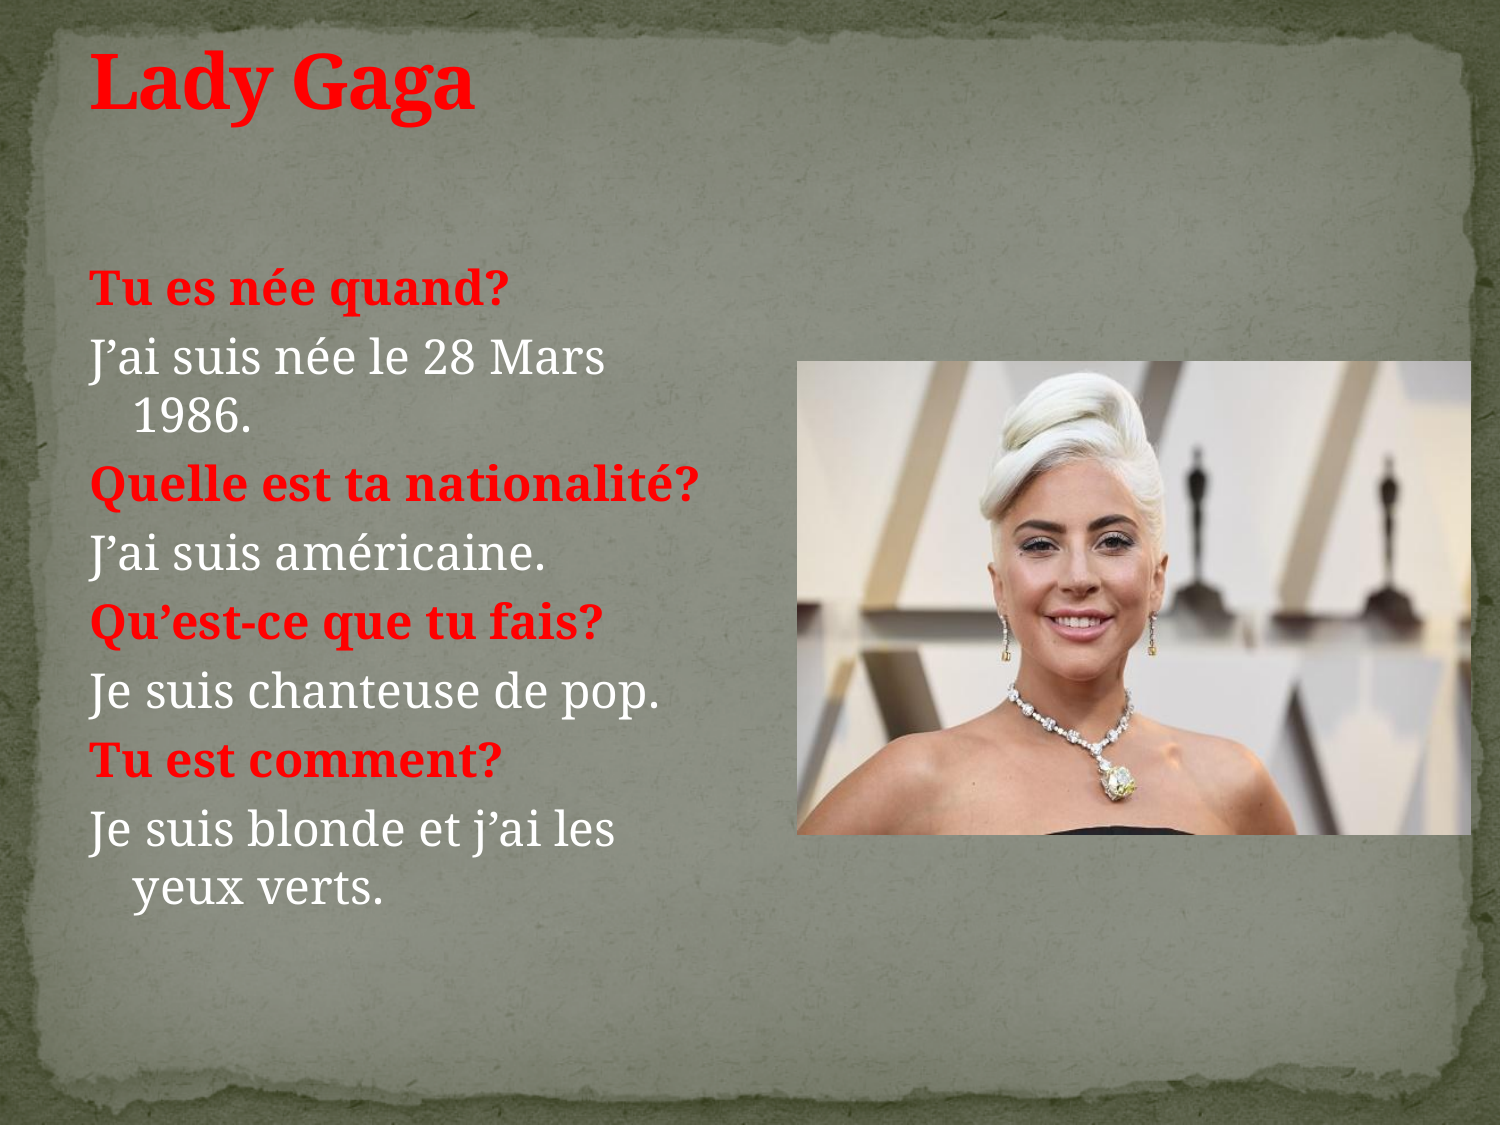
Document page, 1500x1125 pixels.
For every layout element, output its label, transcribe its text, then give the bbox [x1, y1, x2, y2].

list Tu es née quand? J’ai suis née le 28 Mars 1986. Quelle est ta nationalité? J’ai suis américaine. Qu’est-ce que tu fais? Je suis chanteuse de pop. Tu est comment? Je suis blonde et j’ai les yeux verts. [75, 249, 741, 1000]
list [800, 364, 1470, 834]
title Lady Gaga [74, 24, 1425, 225]
